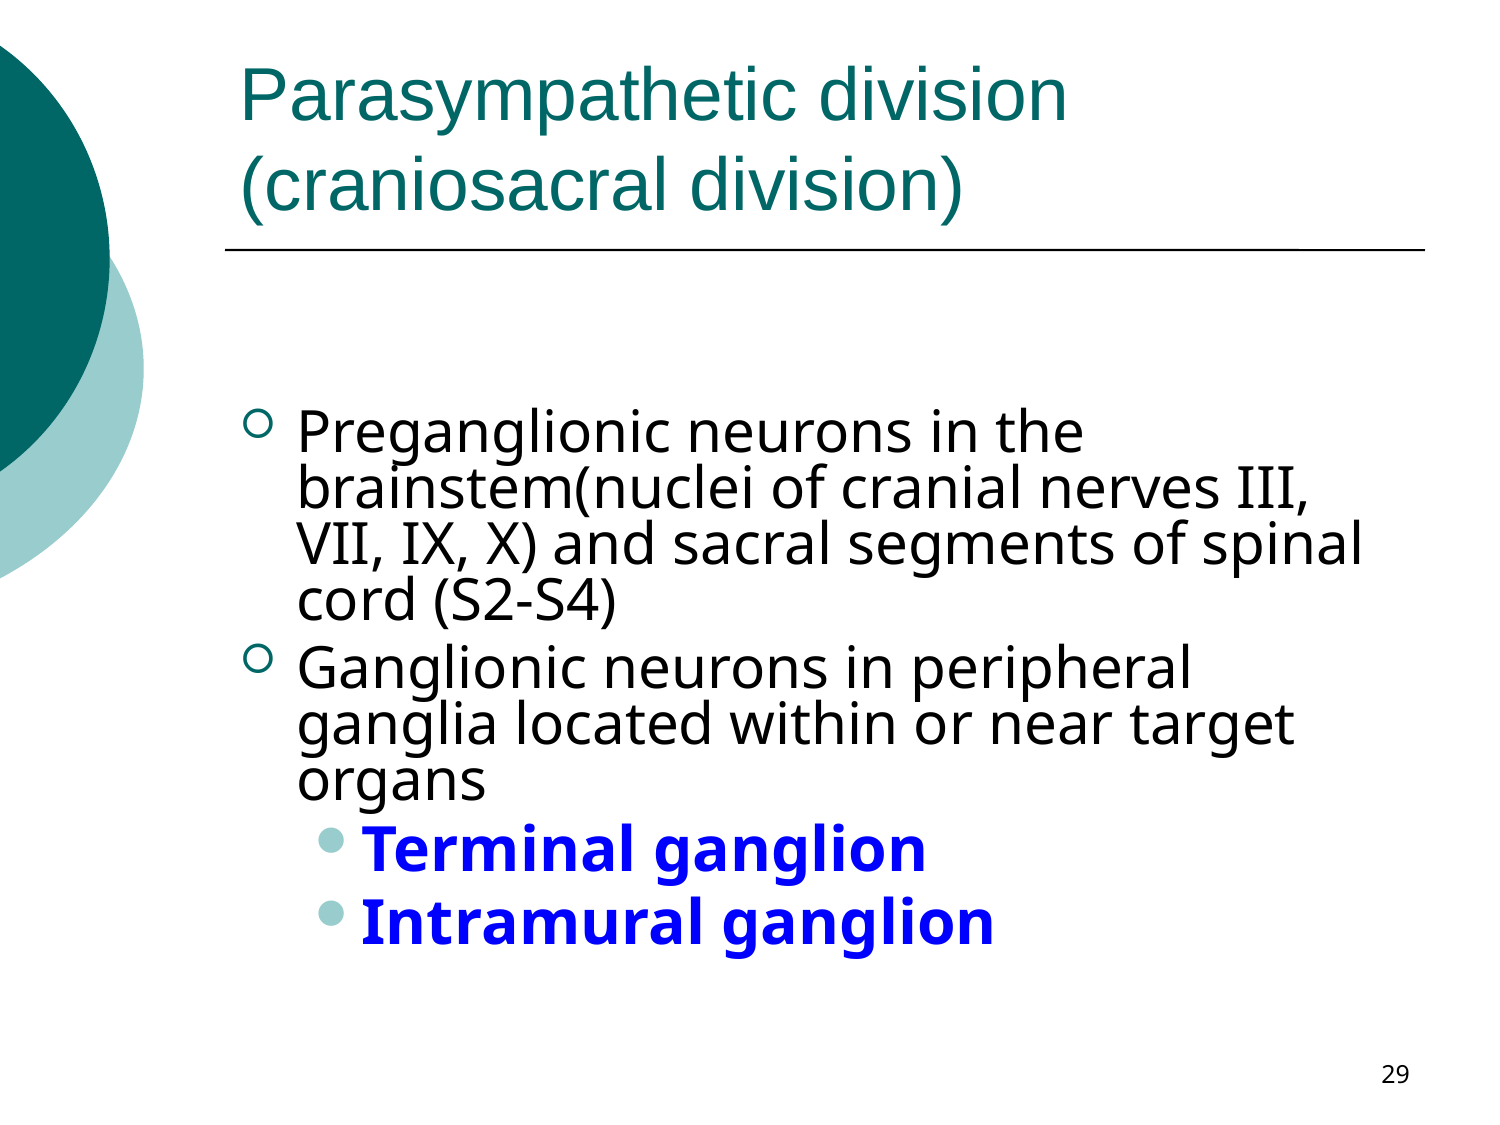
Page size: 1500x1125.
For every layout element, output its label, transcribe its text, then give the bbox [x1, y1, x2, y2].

title Parasympathetic division (craniosacral division) [224, 29, 1425, 234]
list Preganglionic neurons in the brainstem(nuclei of cranial nerves III, VII, IX, X) and sacral segments of spinal cord (S2-S4) Ganglionic neurons in peripheral ganglia located within or near target organs Terminal ganglion Intramural ganglion [224, 400, 1415, 929]
slide_number 29 [1074, 1024, 1426, 1101]
